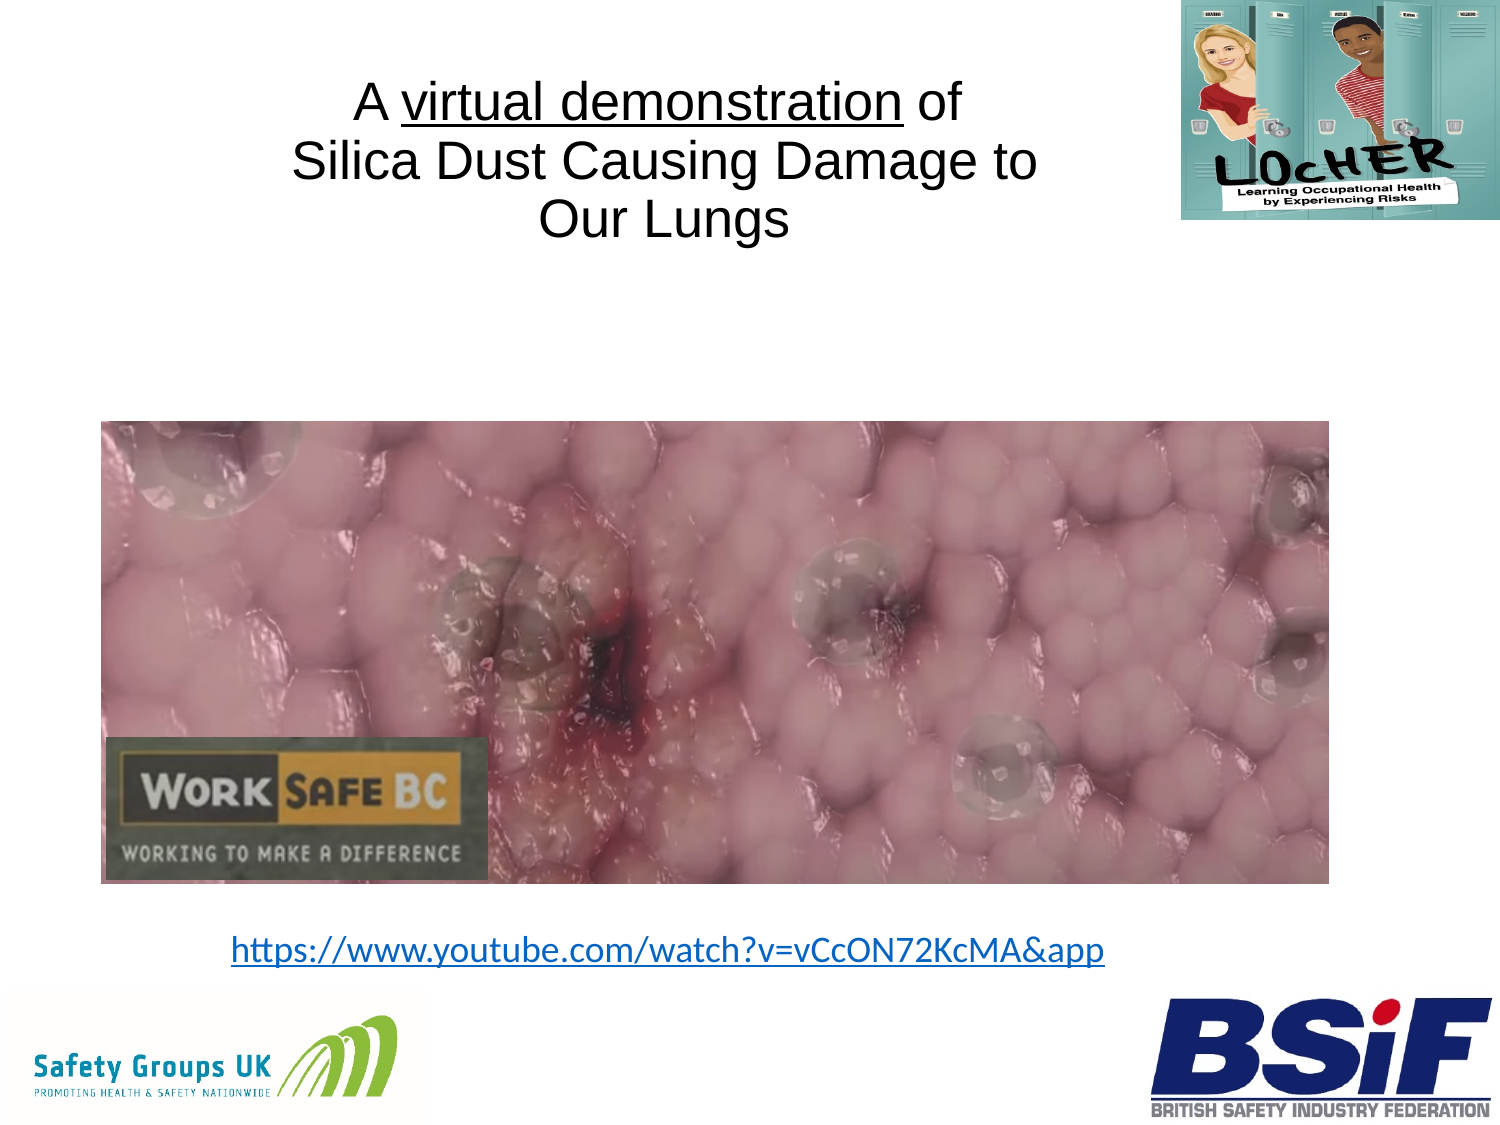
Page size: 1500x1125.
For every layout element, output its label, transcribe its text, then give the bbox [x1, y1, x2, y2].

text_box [101, 421, 1329, 884]
text_box https://www.youtube.com/watch?v=vCcON72KcMA&app [215, 917, 1238, 1022]
picture [1143, 989, 1499, 1125]
picture [1181, 0, 1500, 220]
title A virtual demonstration of Silica Dust Causing Damage to Our Lungs [218, 66, 1081, 257]
picture [3, 989, 429, 1125]
